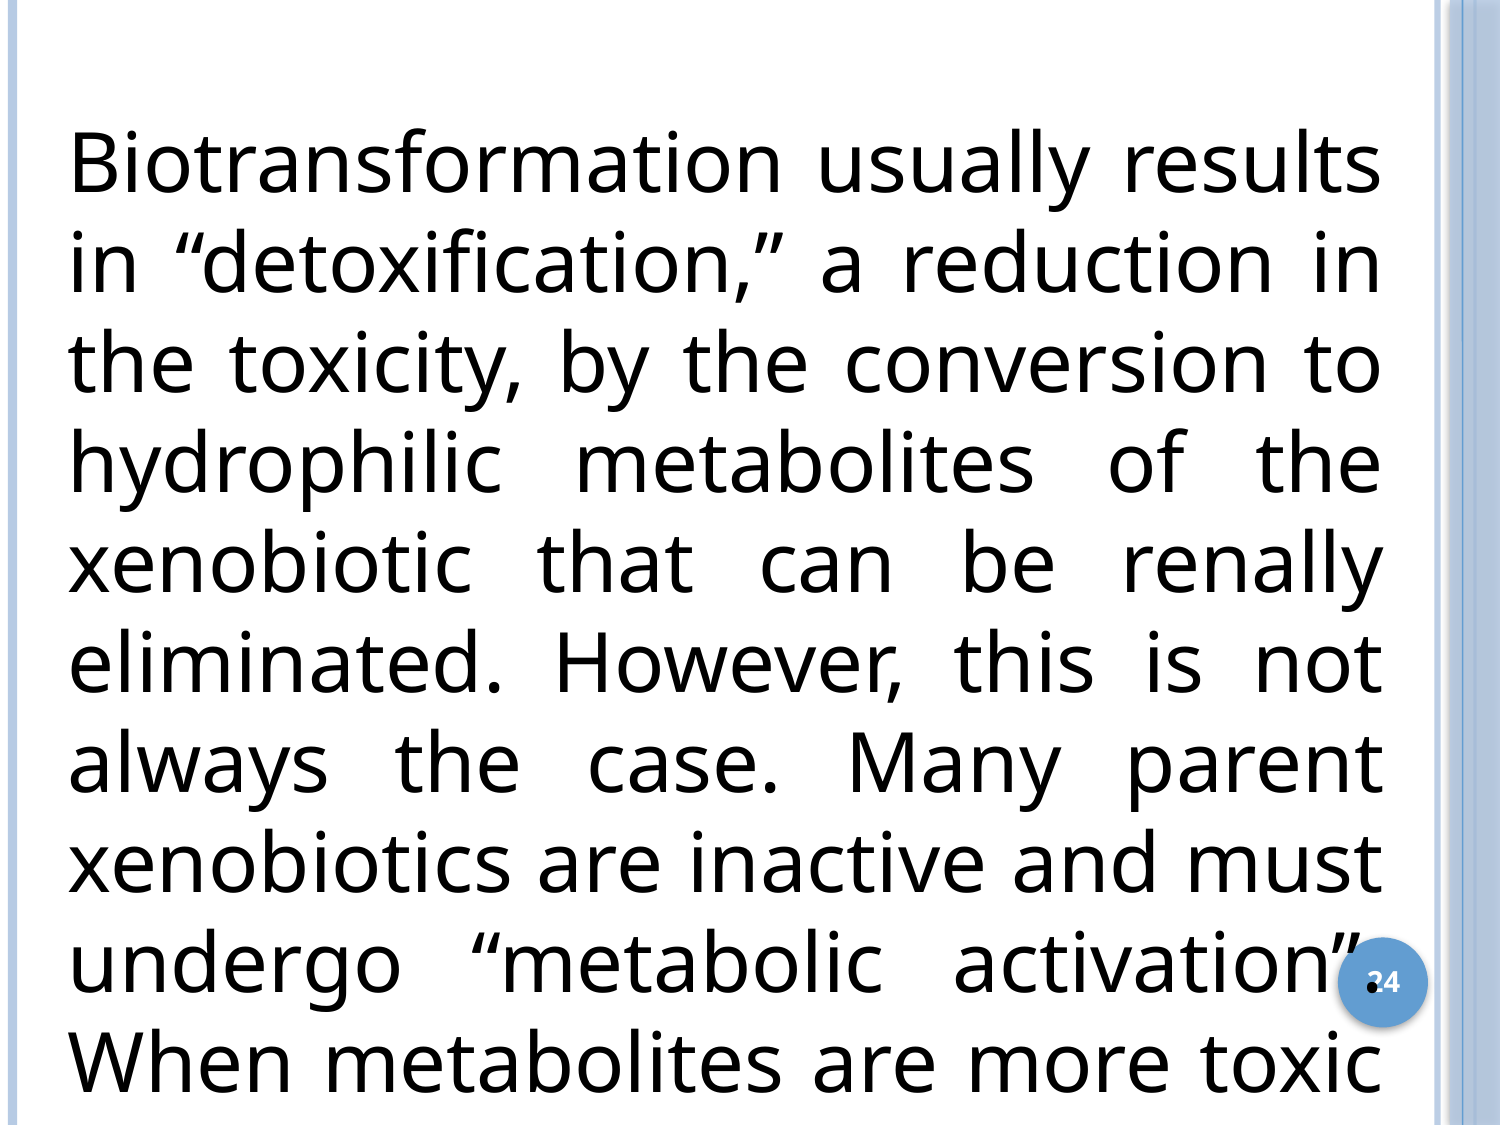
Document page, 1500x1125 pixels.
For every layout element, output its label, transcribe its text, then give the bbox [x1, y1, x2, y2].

slide_number 24 [1333, 940, 1434, 1027]
text_box Biotransformation usually results in “detoxification,” a reduction in the toxicity, by the conversion to hydrophilic metabolites of the xenobiotic that can be renally eliminated. However, this is not always the case. Many parent xenobiotics are inactive and must undergo “metabolic activation”. When metabolites are more toxic than the parent xenobiotic, biotransformation has resulted in “toxification . [53, 101, 1400, 1125]
